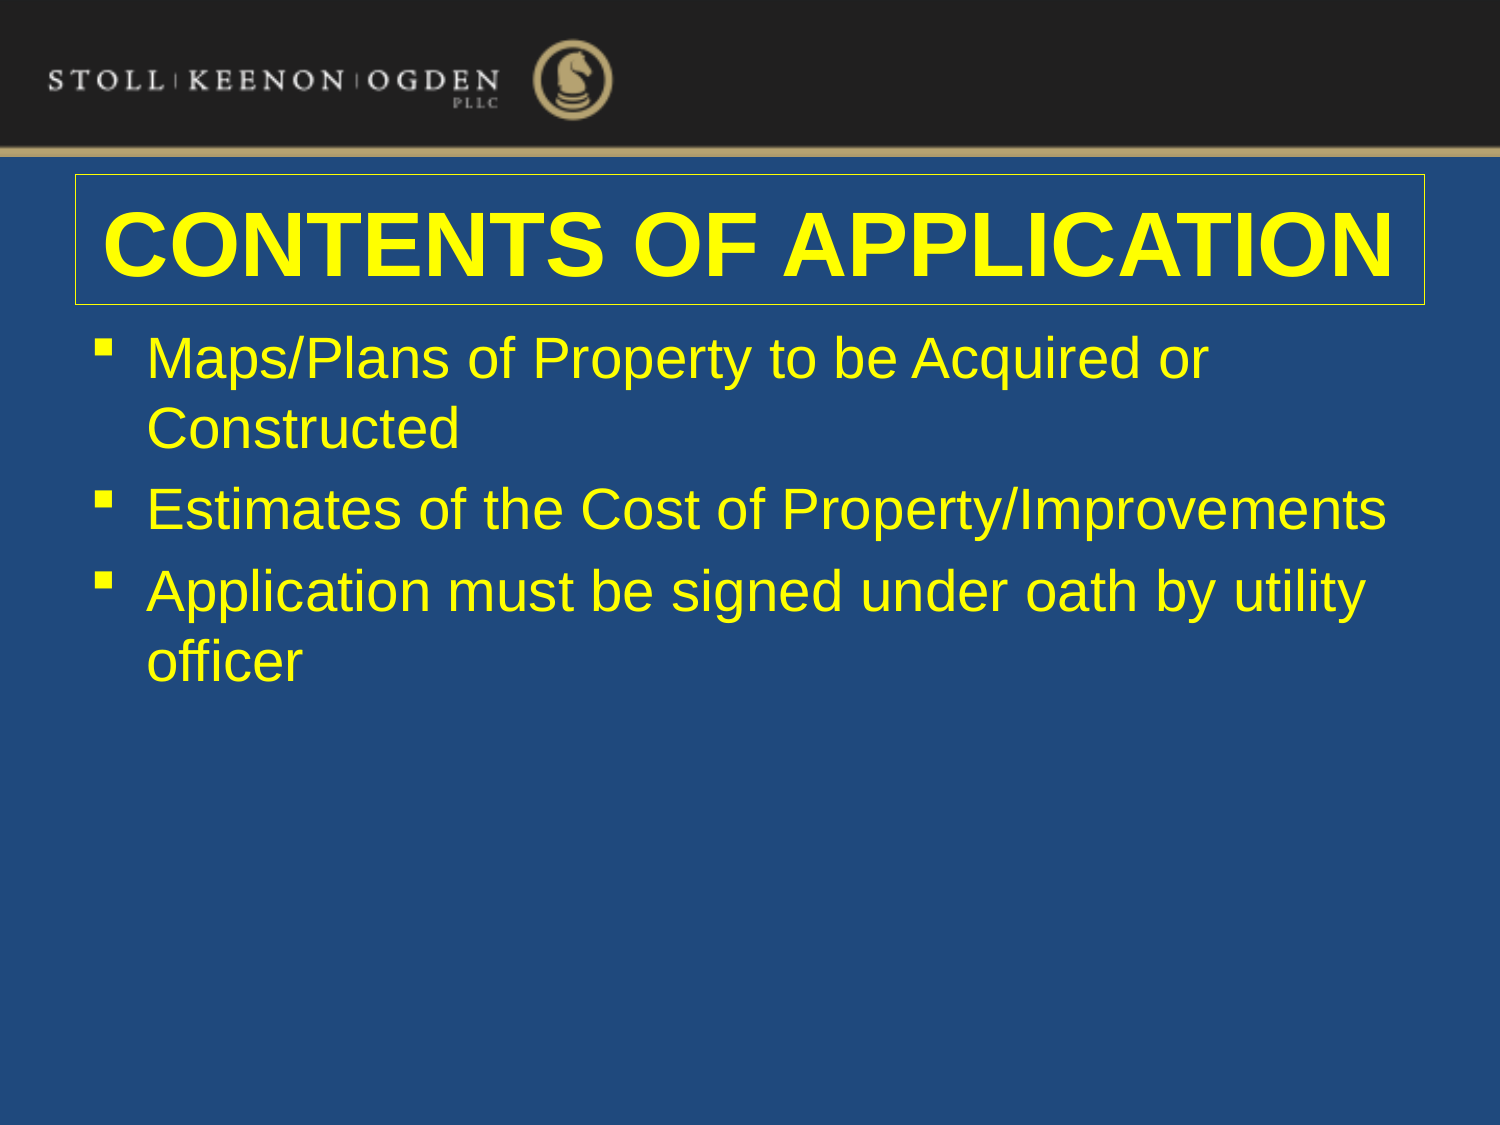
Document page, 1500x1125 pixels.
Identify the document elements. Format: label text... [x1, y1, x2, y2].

picture [0, 0, 1500, 157]
list Maps/Plans of Property to be Acquired or Constructed Estimates of the Cost of Property/Improvements Application must be signed under oath by utility officer [75, 312, 1425, 1075]
title CONTENTS OF APPLICATION [75, 174, 1425, 305]
